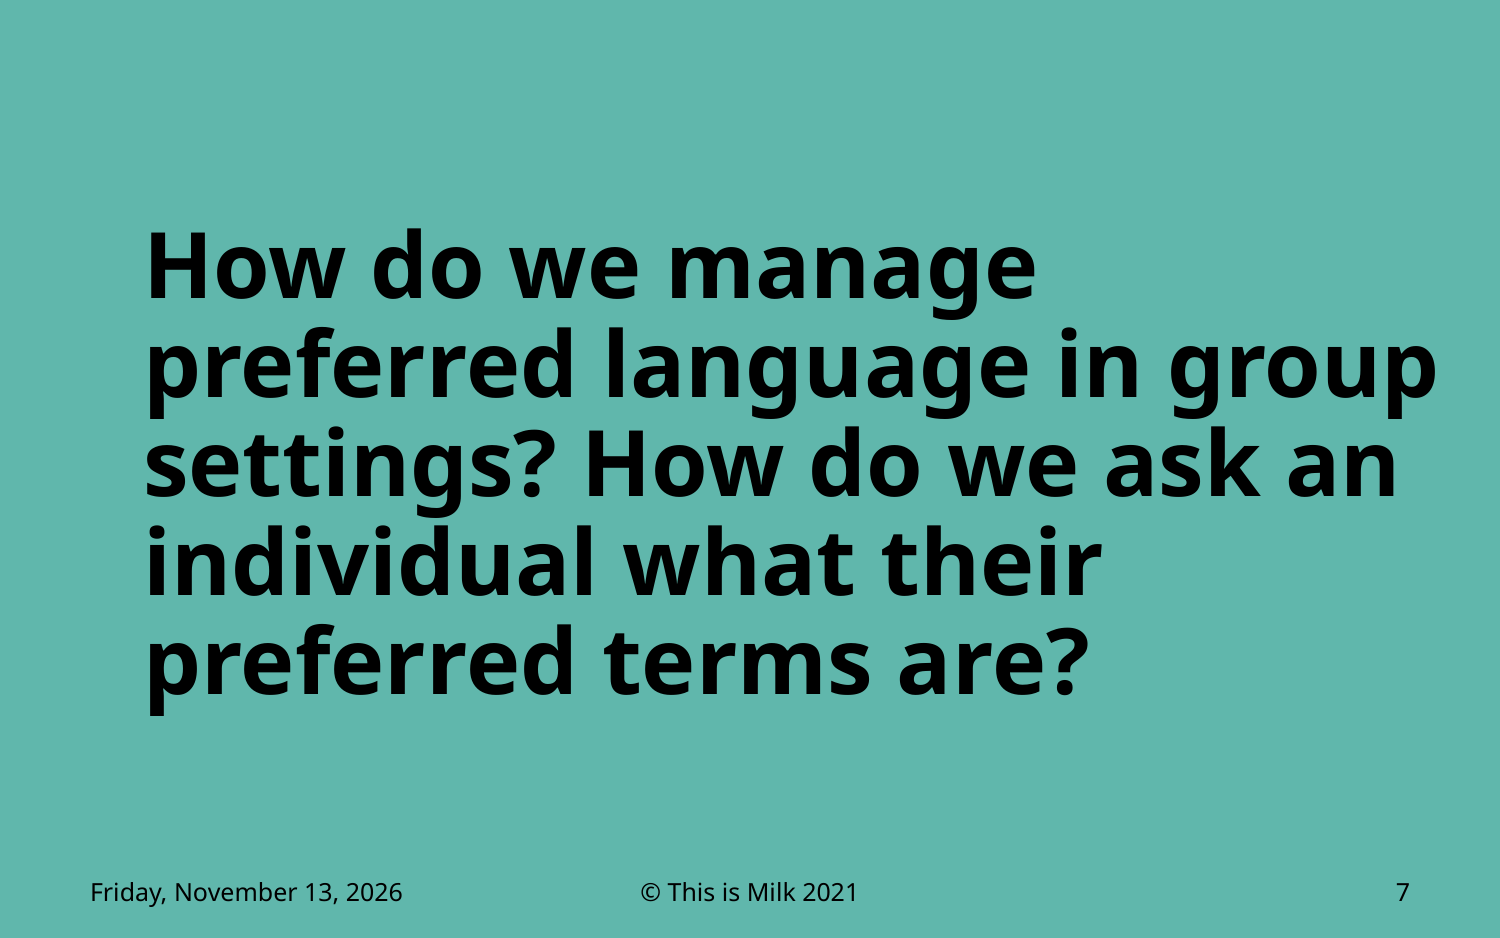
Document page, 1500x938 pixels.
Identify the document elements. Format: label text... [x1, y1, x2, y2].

title How do we manage preferred language in group settings? How do we ask an individual what their preferred terms are? [128, 212, 1479, 728]
footer © This is Milk 2021 [512, 868, 988, 919]
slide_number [75, 868, 425, 919]
slide_number 7 [1074, 868, 1425, 919]
